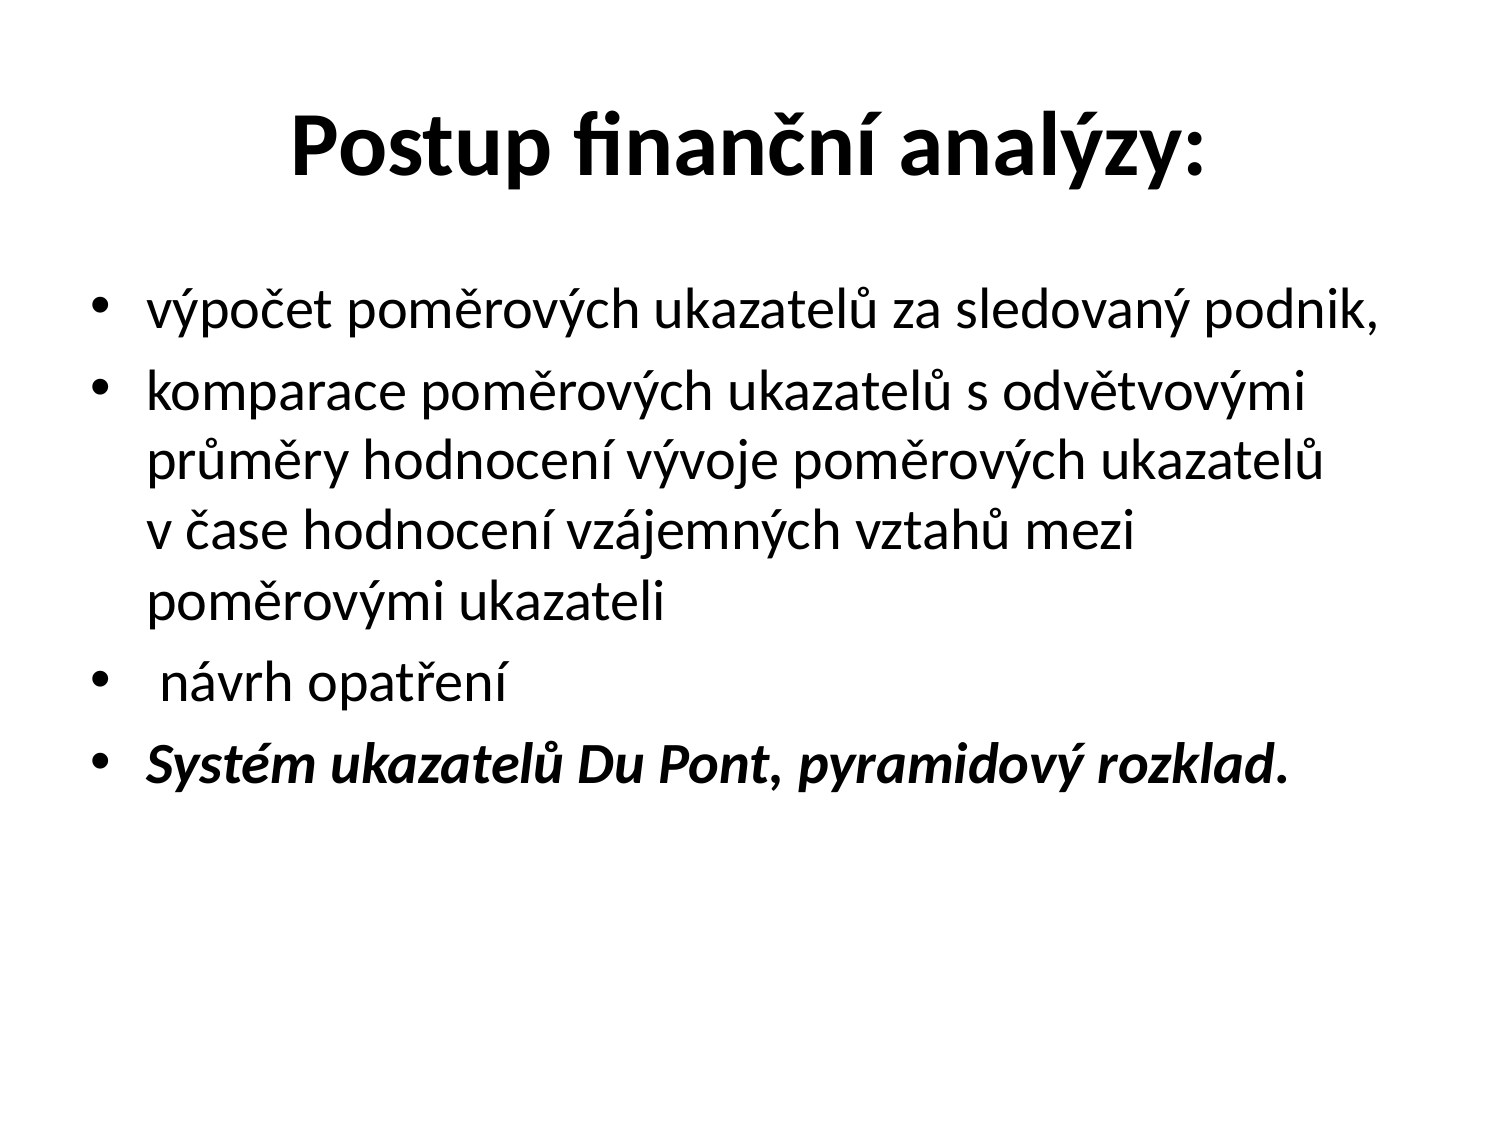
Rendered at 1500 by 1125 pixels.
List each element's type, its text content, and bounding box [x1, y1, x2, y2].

list výpočet poměrových ukazatelů za sledovaný podnik, komparace poměrových ukazatelů s odvětvovými průměry hodnocení vývoje poměrových ukazatelů v čase hodnocení vzájemných vztahů mezi poměrovými ukazateli návrh opatření Systém ukazatelů Du Pont, pyramidový rozklad. [75, 262, 1425, 1005]
title Postup finanční analýzy: [75, 45, 1425, 233]
